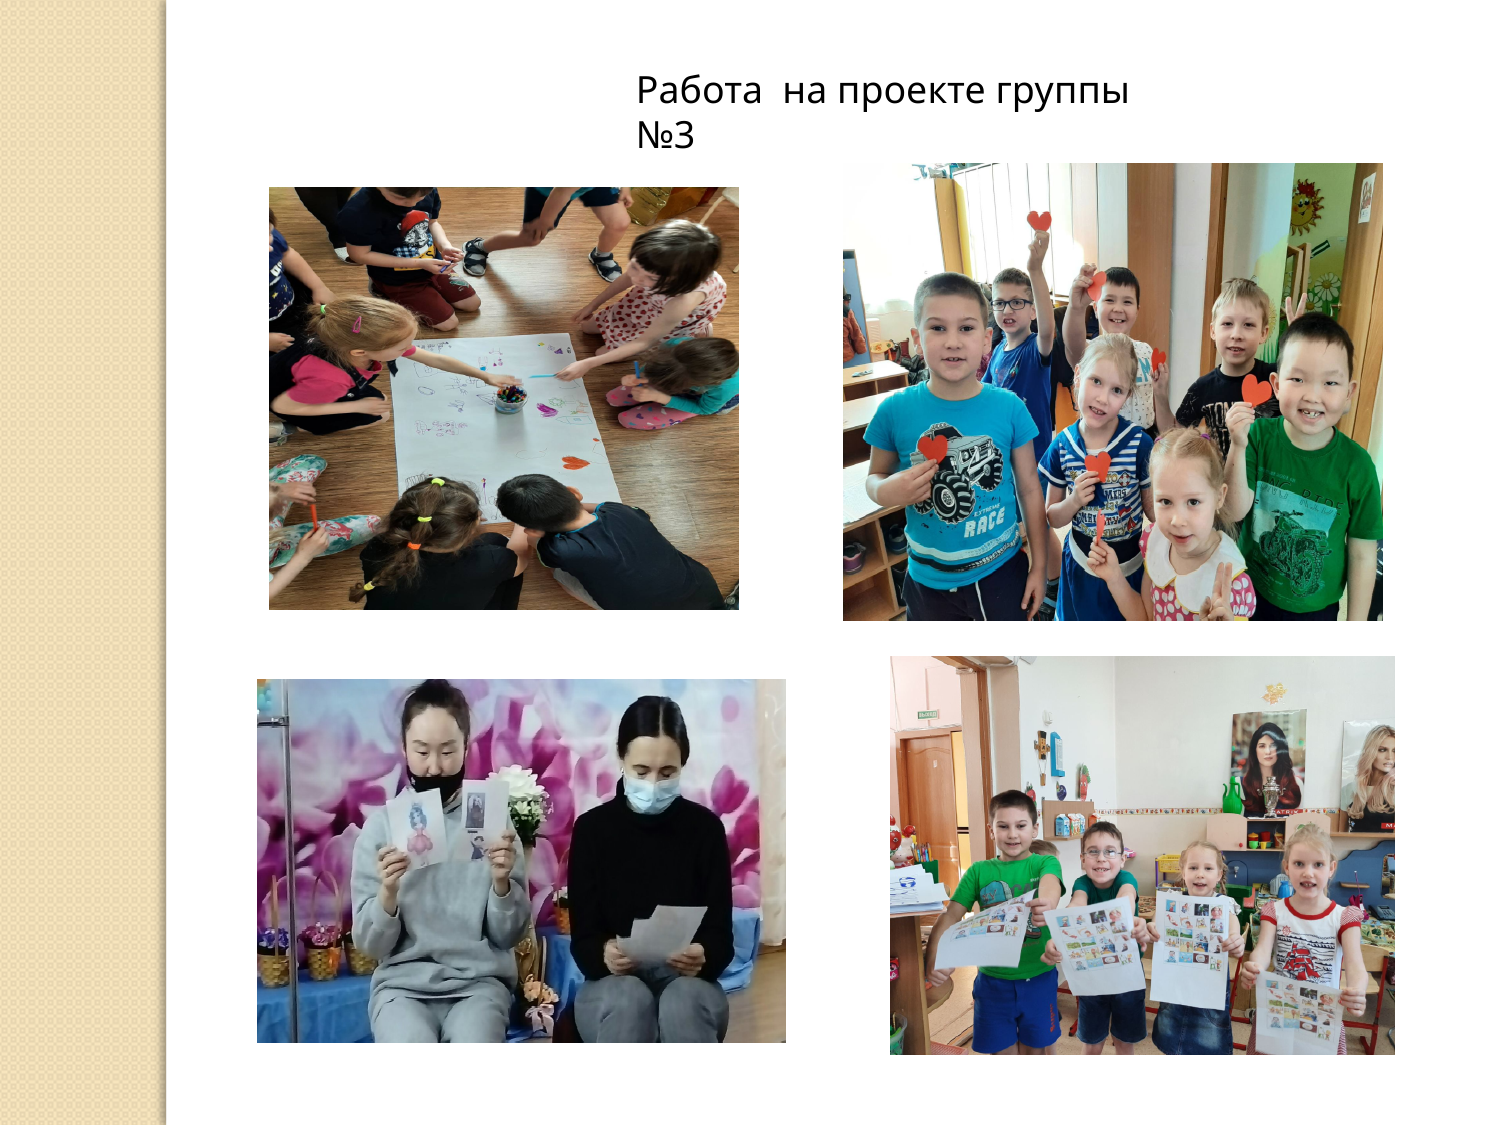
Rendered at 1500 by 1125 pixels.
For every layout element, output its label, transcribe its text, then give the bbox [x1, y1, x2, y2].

picture [257, 679, 786, 1044]
picture [890, 656, 1395, 1055]
text_box Работа на проекте группы №3 [621, 58, 1172, 164]
picture [843, 163, 1383, 622]
picture [269, 187, 739, 610]
